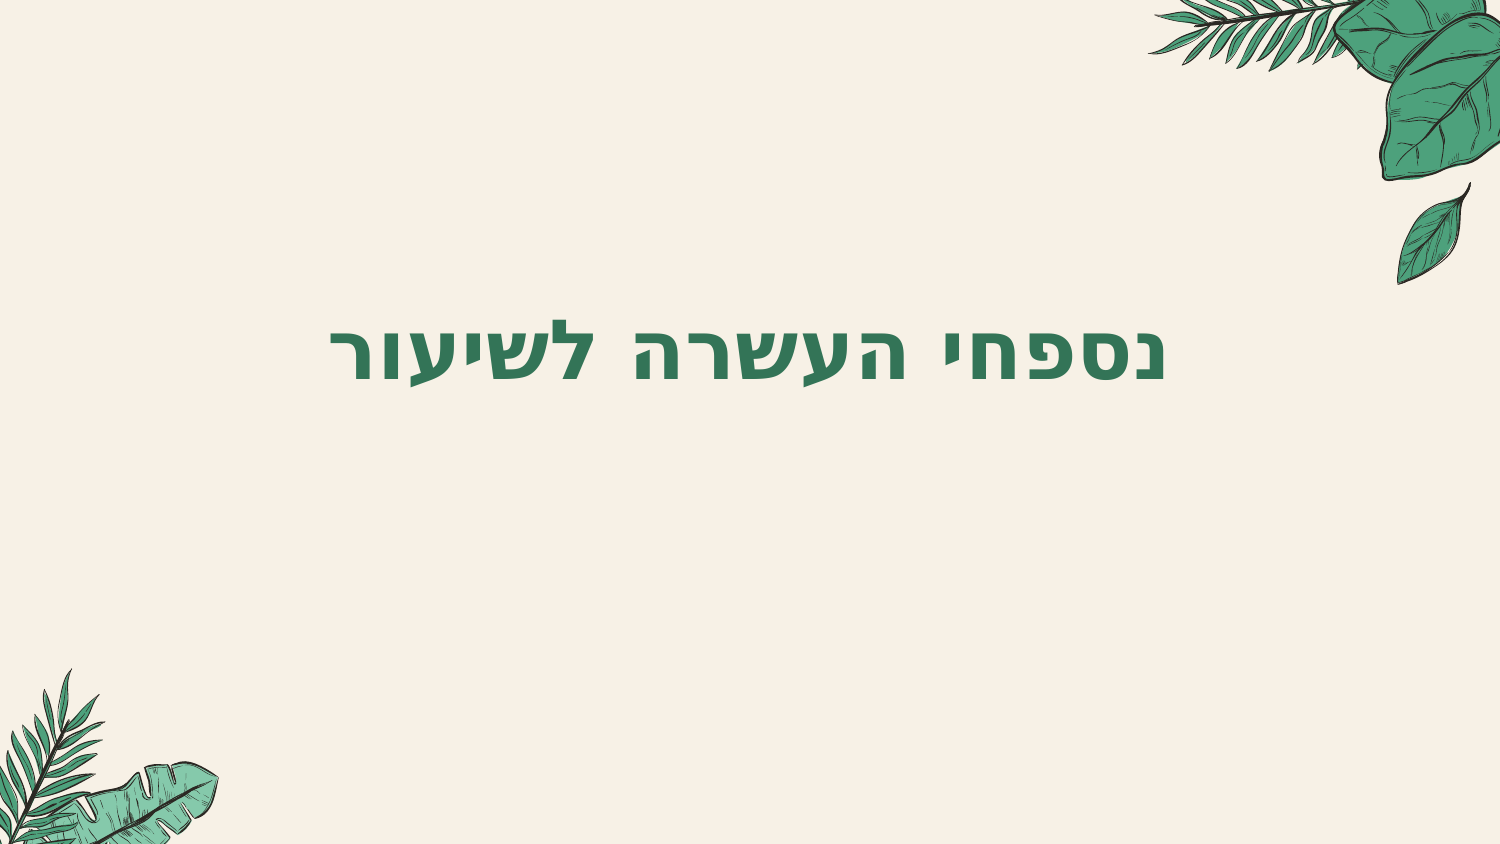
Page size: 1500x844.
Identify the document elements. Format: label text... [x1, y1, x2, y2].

title נספחי העשרה לשיעור [118, 280, 1382, 441]
